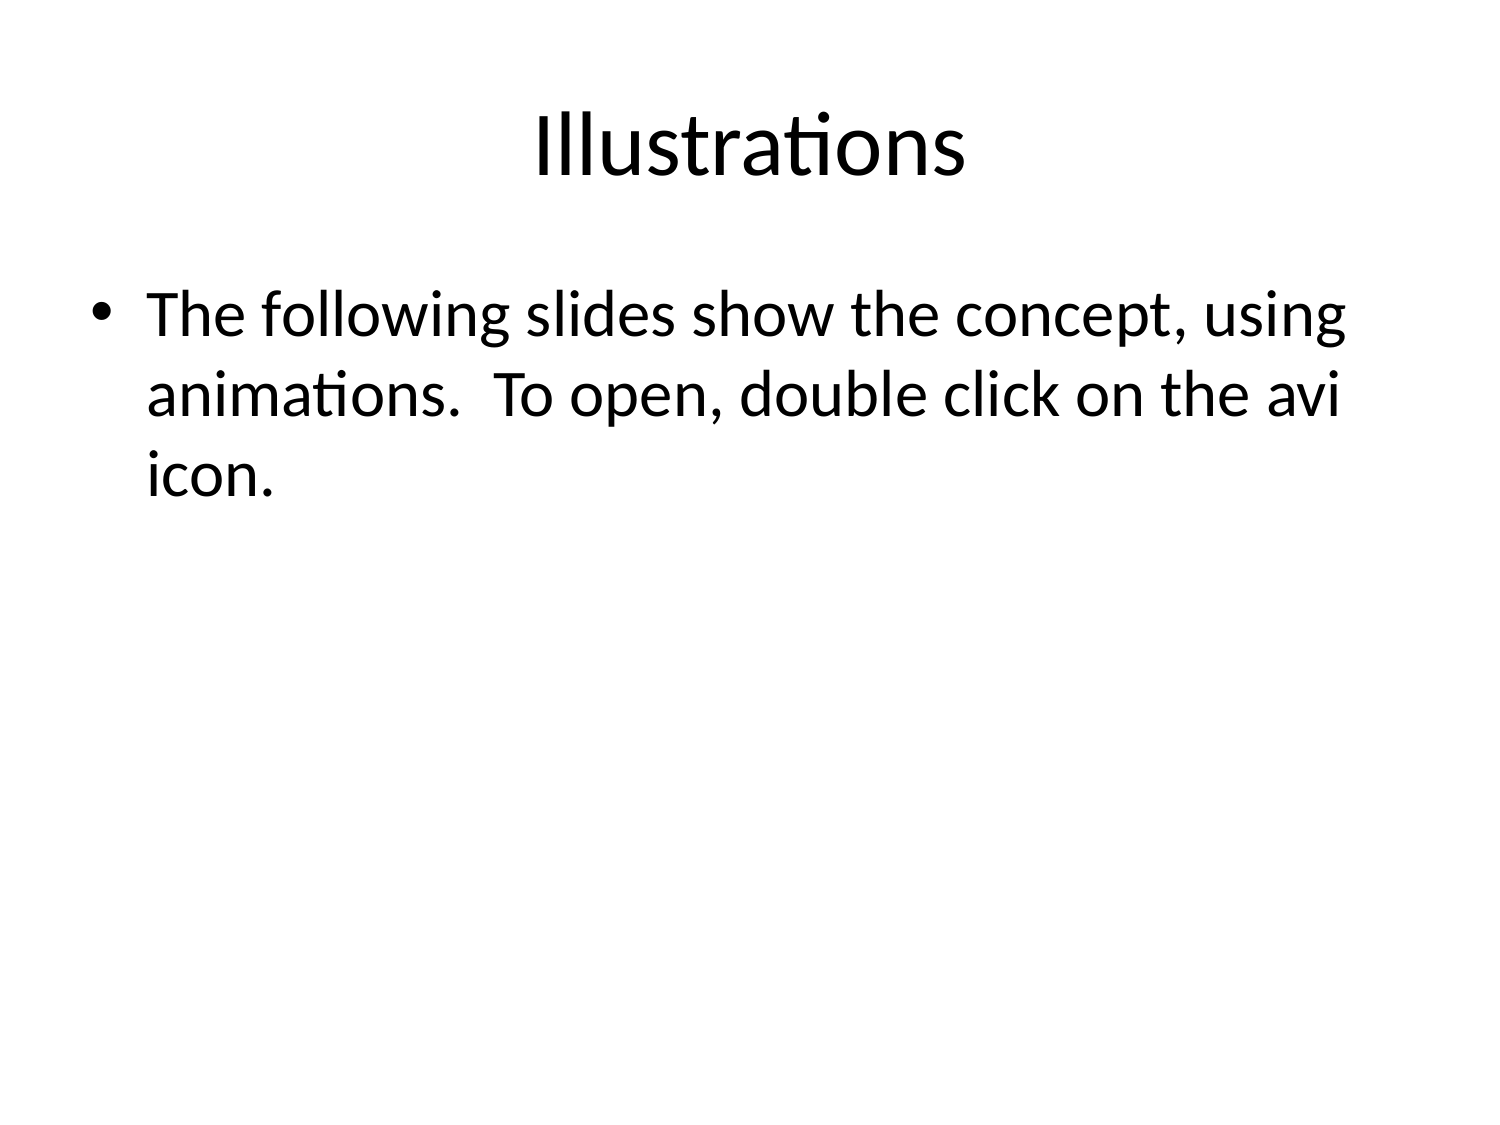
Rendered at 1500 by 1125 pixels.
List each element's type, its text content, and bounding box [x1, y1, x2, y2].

title Illustrations [75, 45, 1425, 233]
list The following slides show the concept, using animations. To open, double click on the avi icon. [75, 262, 1425, 1005]
